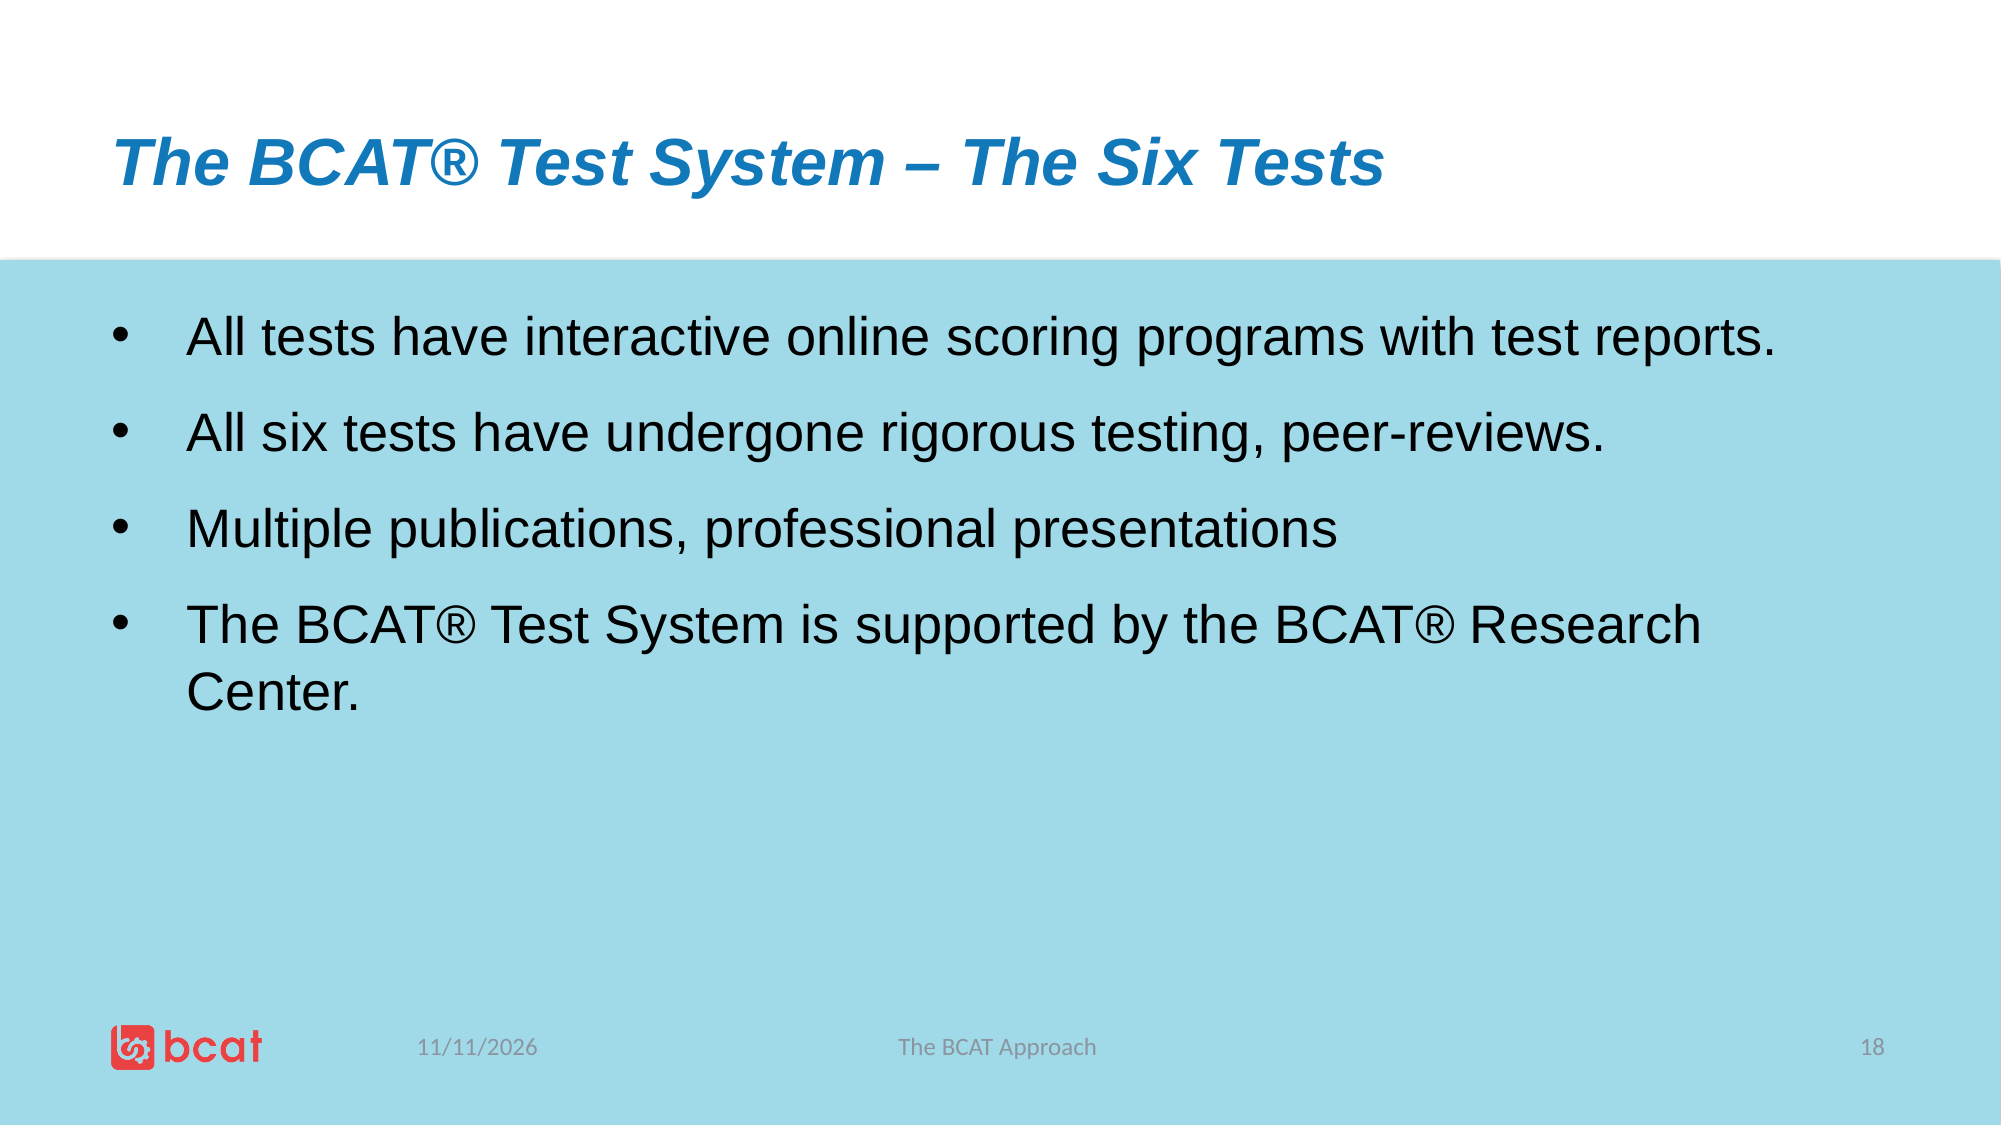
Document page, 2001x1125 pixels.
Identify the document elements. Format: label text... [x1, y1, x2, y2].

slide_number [416, 1015, 665, 1076]
list All tests have interactive online scoring programs with test reports. All six tests have undergone rigorous testing, peer-reviews. Multiple publications, professional presentations The BCAT® Test System is supported by the BCAT® Research Center. [111, 299, 1886, 993]
slide_number 18 [1331, 1015, 1886, 1076]
footer The BCAT Approach [720, 1015, 1275, 1076]
title The BCAT® Test System – The Six Tests [111, 94, 1886, 221]
picture [111, 1025, 262, 1070]
